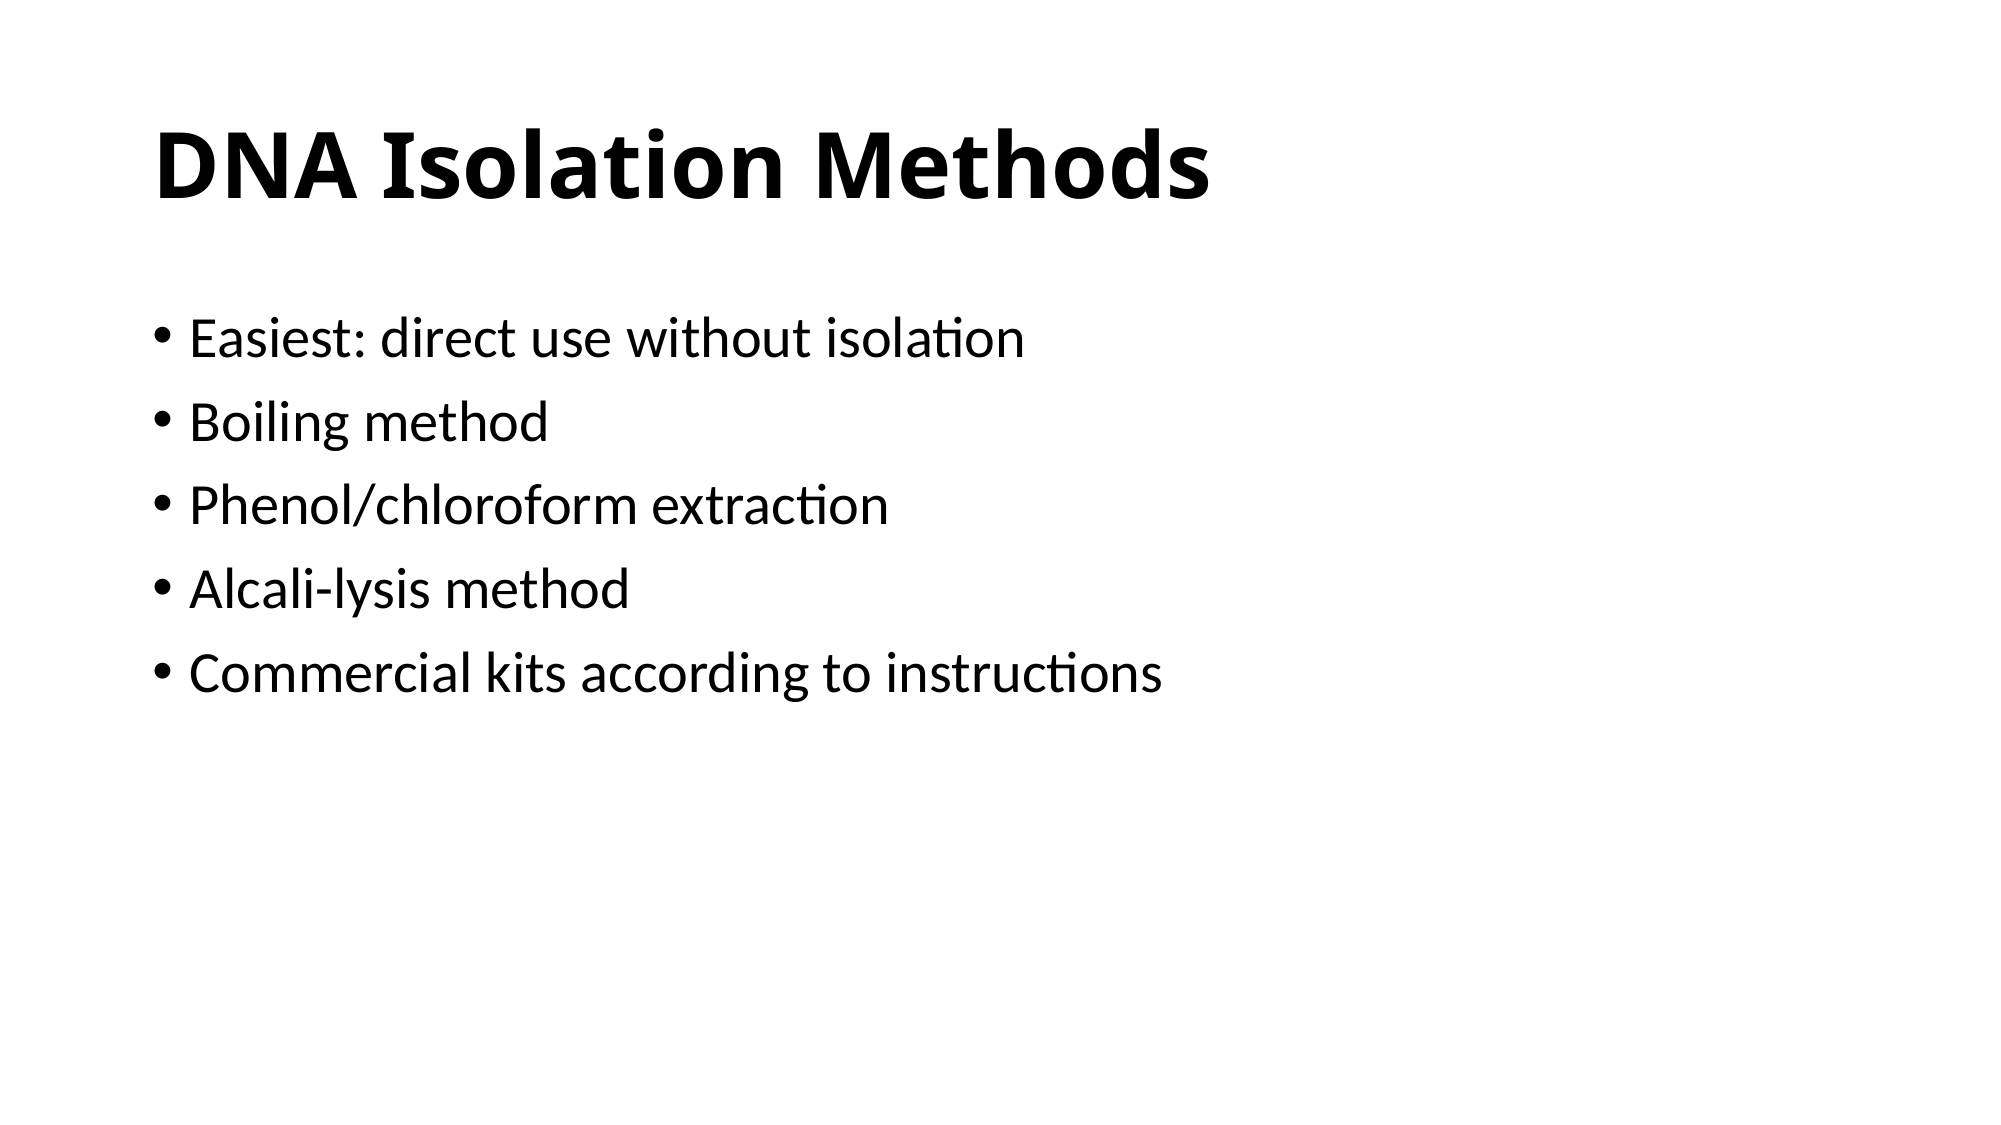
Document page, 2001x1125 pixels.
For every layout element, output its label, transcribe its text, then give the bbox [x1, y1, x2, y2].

list Easiest: direct use without isolation Boiling method Phenol/chloroform extraction Alcali-lysis method Commercial kits according to instructions [137, 299, 1863, 1014]
title DNA Isolation Methods [137, 59, 1863, 278]
